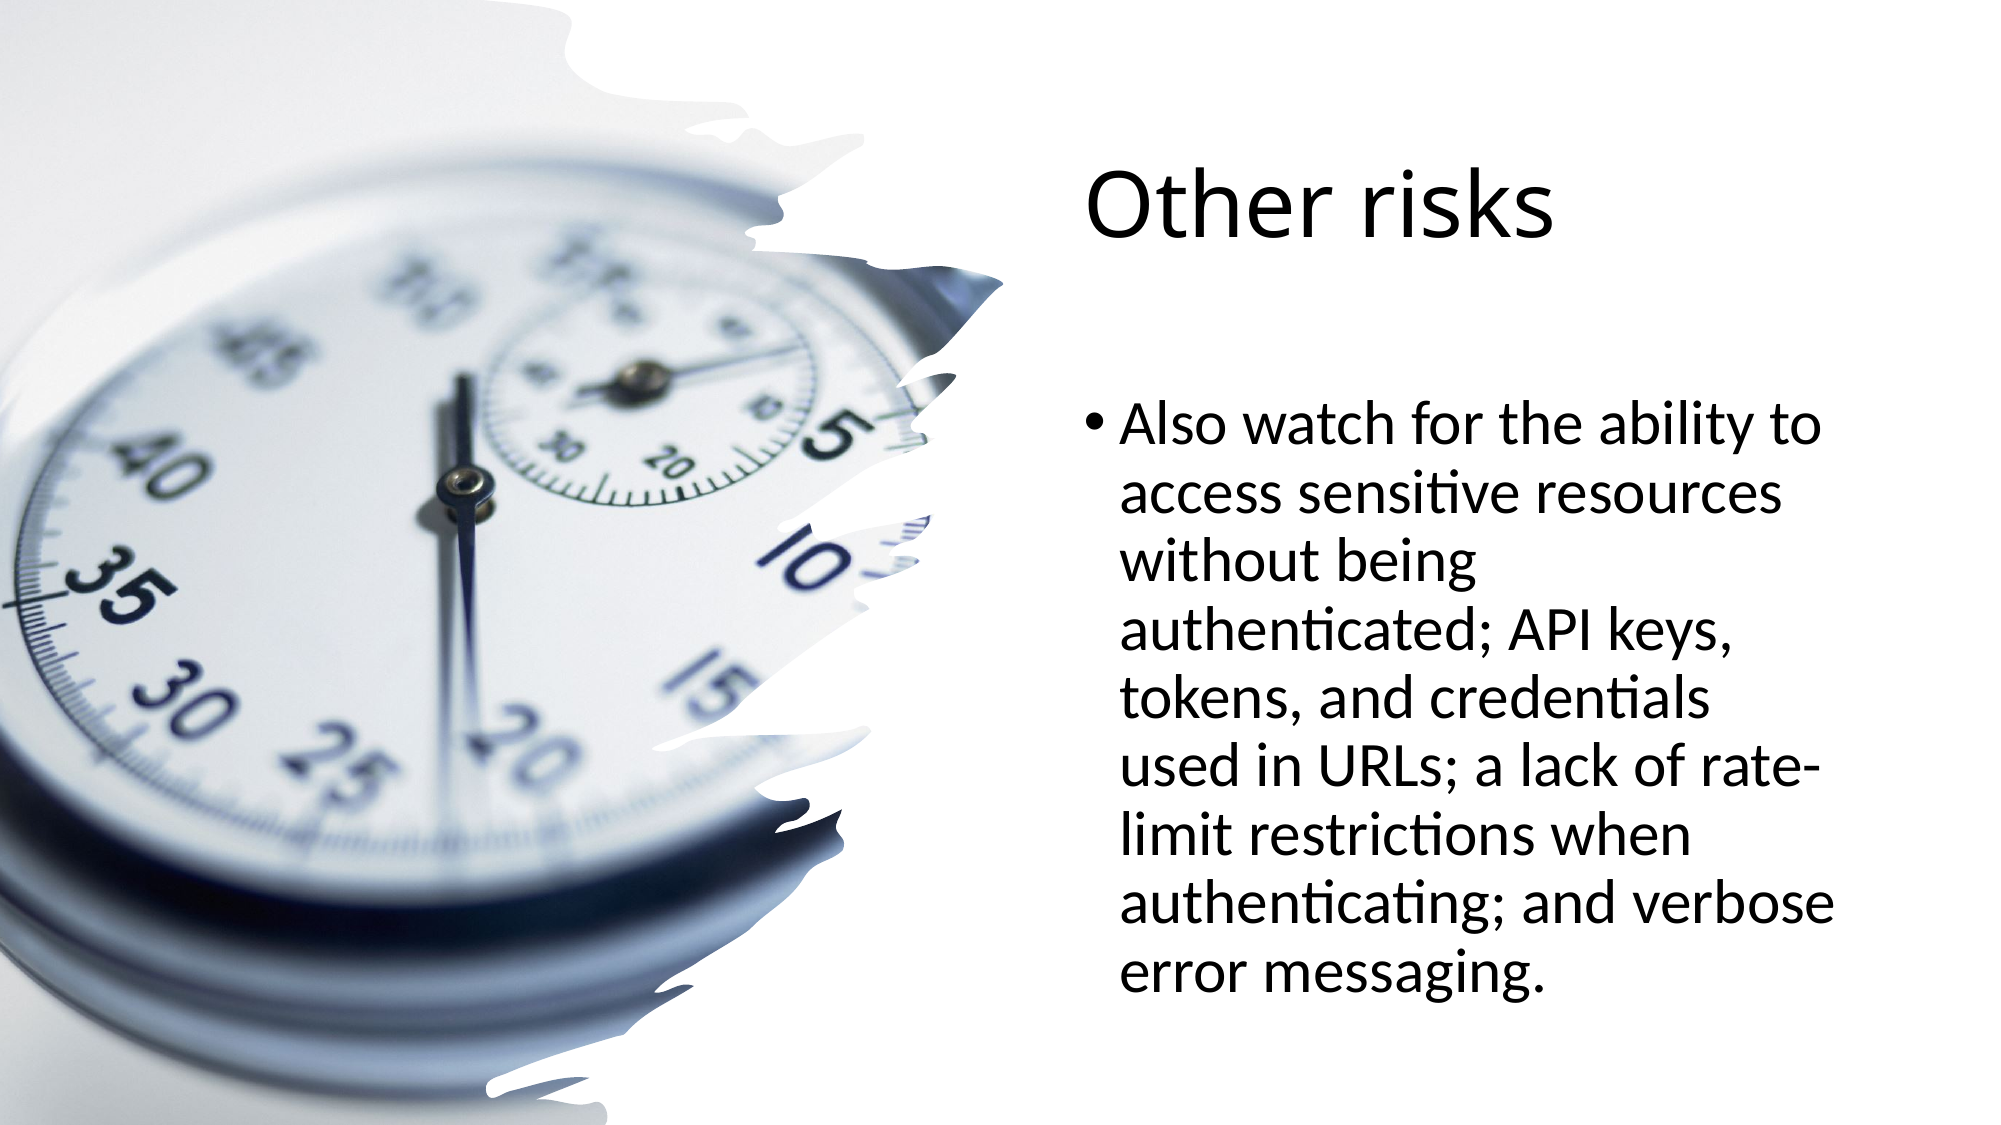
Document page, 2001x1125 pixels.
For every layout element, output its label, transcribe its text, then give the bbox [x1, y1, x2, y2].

list Also watch for the ability to access sensitive resources without being authenticated; API keys, tokens, and credentials used in URLs; a lack of rate-limit restrictions when authenticating; and verbose error messaging. [1068, 382, 1863, 1014]
picture [0, 0, 1004, 1125]
title Other risks [1068, 59, 1863, 357]
text_box [1004, 0, 2000, 1125]
